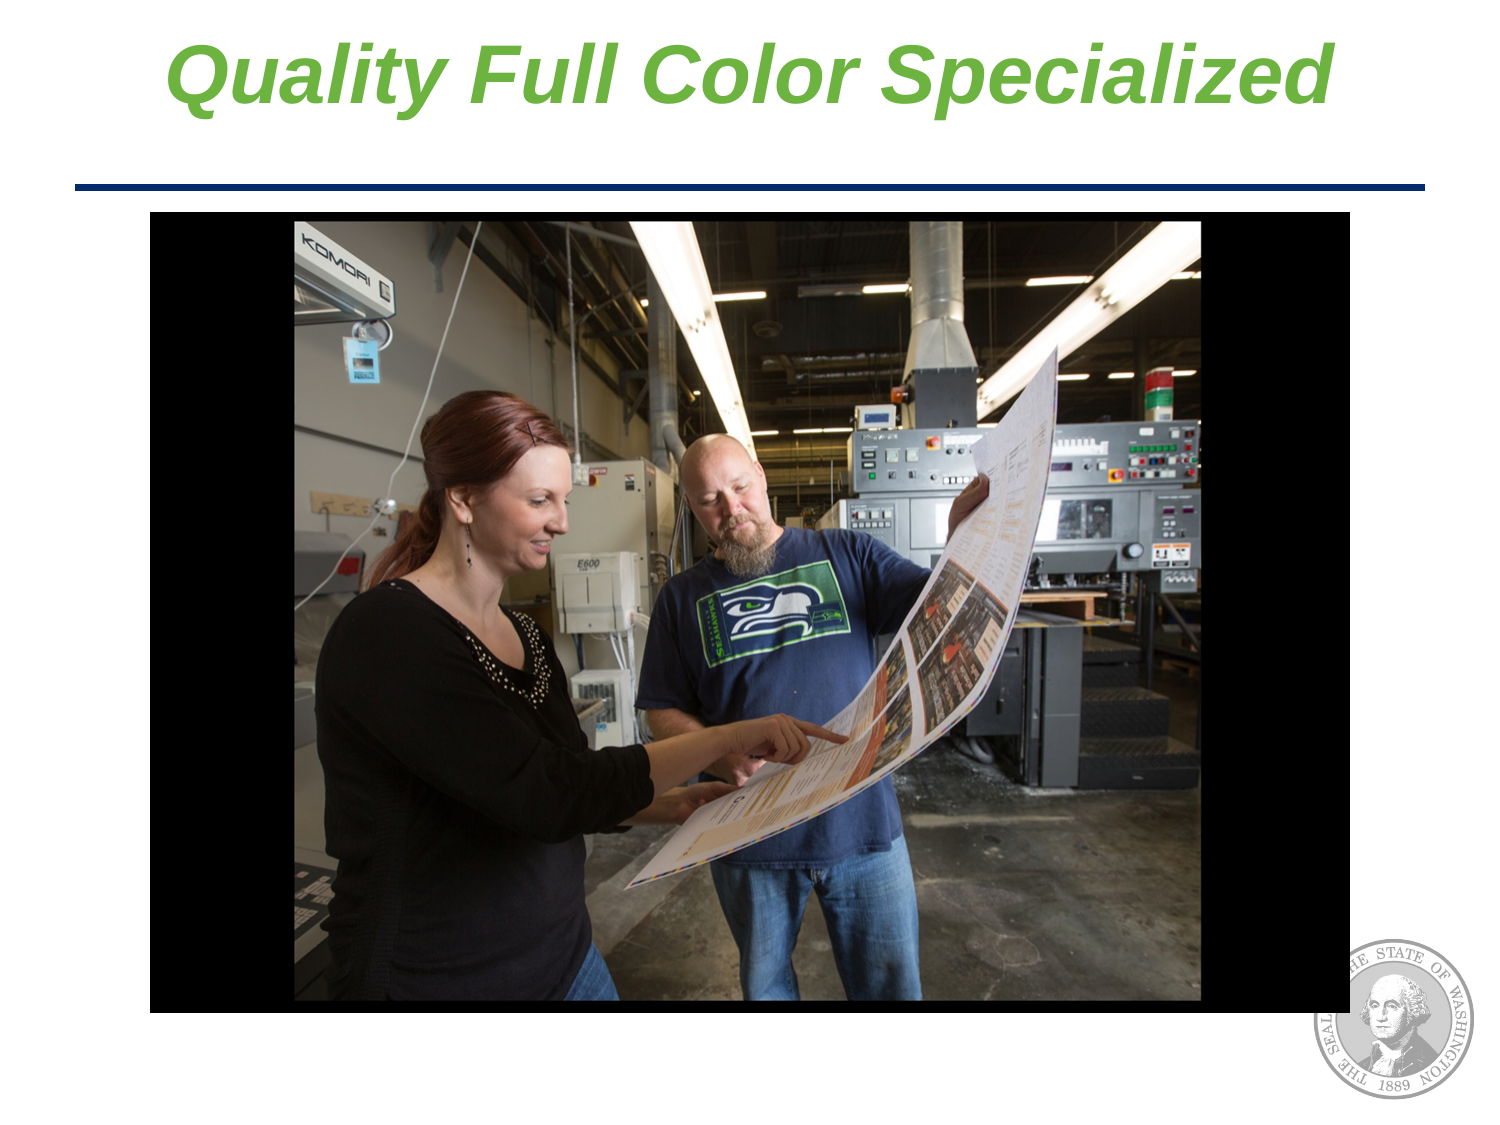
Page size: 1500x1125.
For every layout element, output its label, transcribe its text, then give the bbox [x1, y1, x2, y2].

picture [1312, 937, 1475, 1100]
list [149, 212, 1351, 1013]
title Quality Full Color Specialized [75, 12, 1425, 163]
